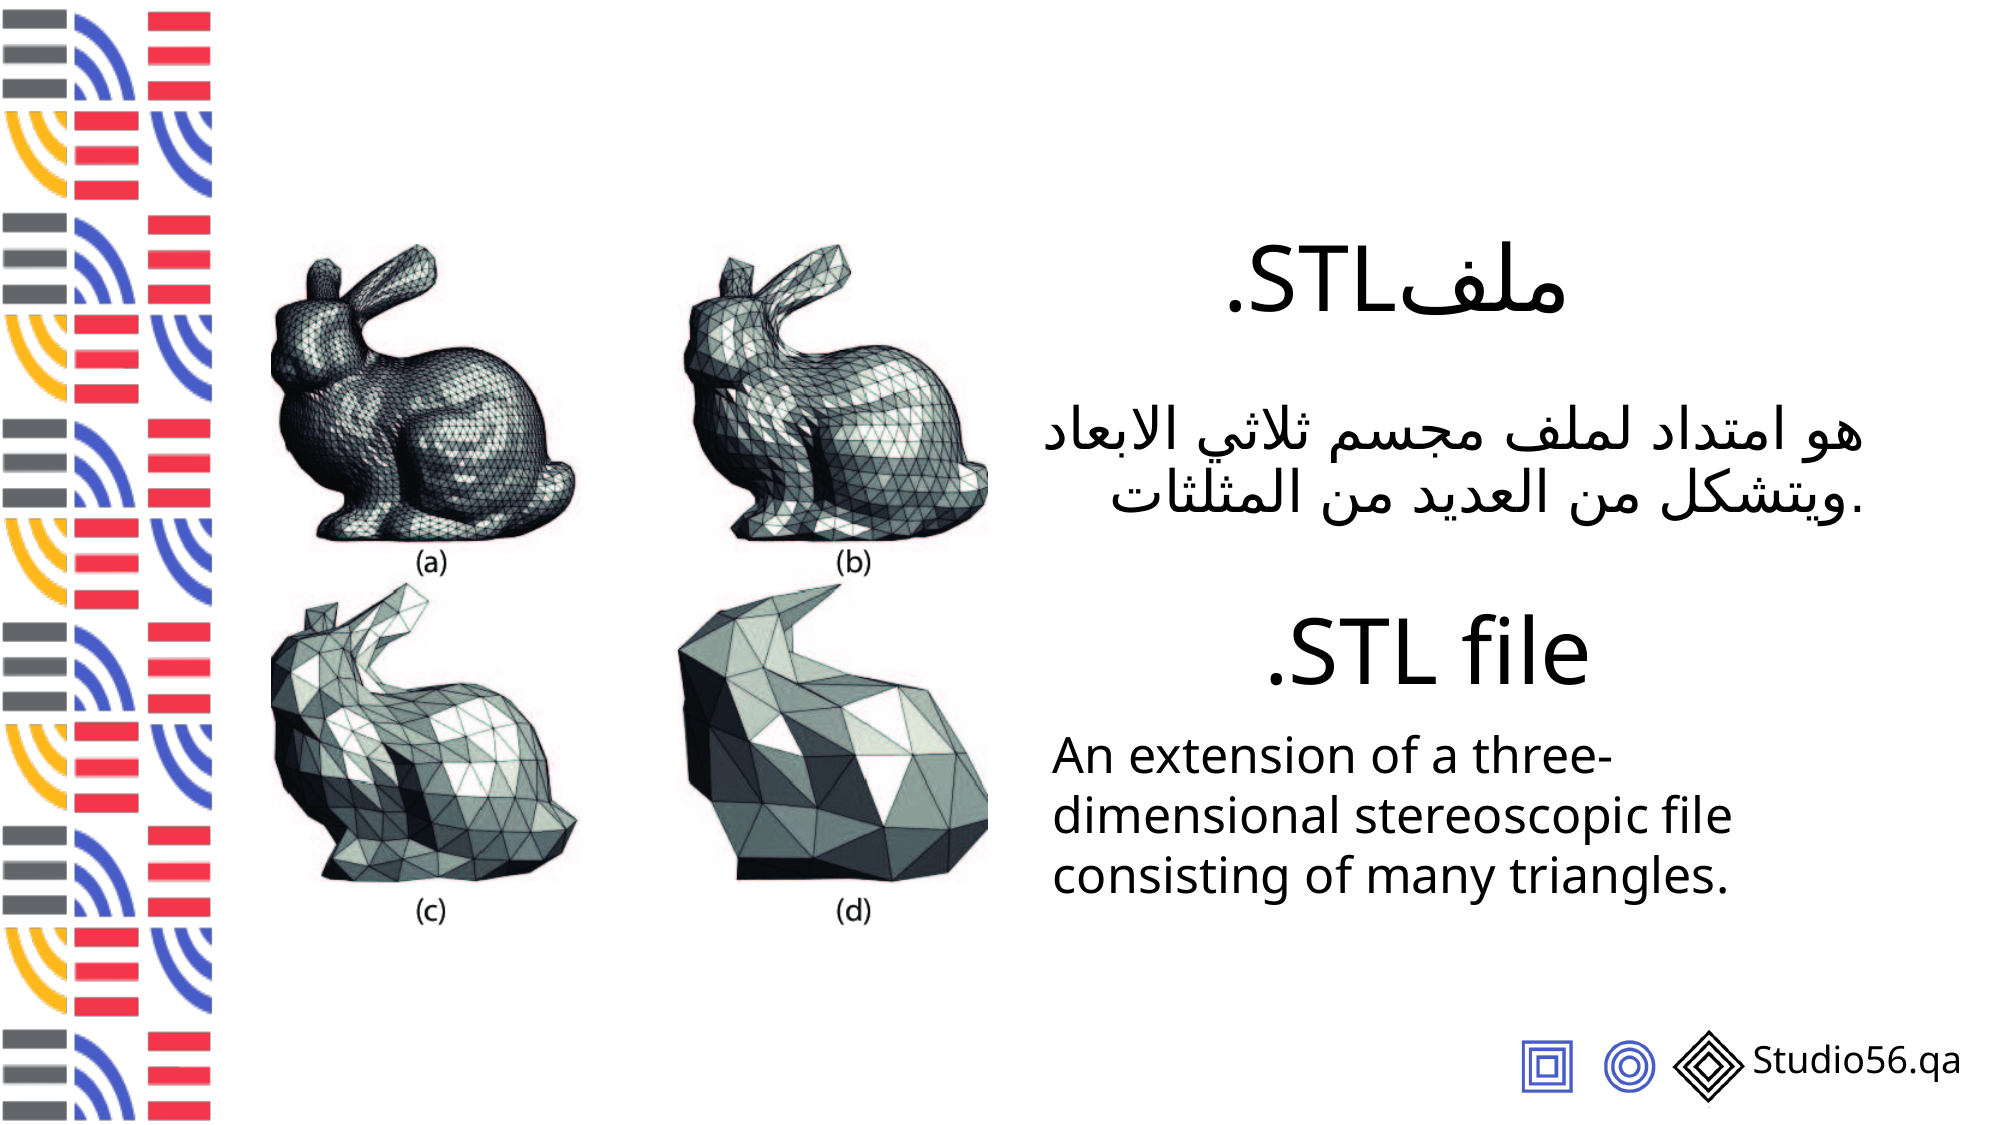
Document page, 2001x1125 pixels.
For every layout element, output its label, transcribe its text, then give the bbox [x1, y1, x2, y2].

text_box An extension of a three-dimensional stereoscopic file consisting of many triangles. [1038, 716, 1858, 911]
picture [0, 0, 213, 1125]
text_box Studio56.qa [1750, 1029, 1978, 1089]
picture [271, 243, 988, 928]
title هو امتداد لملف مجسم ثلاثي الابعاد ويتشكل من العديد من المثلثات. [1015, 353, 1881, 571]
text_box .STL file [1249, 585, 1632, 711]
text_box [1517, 1029, 1750, 1108]
text_box .STLملف [1208, 212, 1658, 338]
